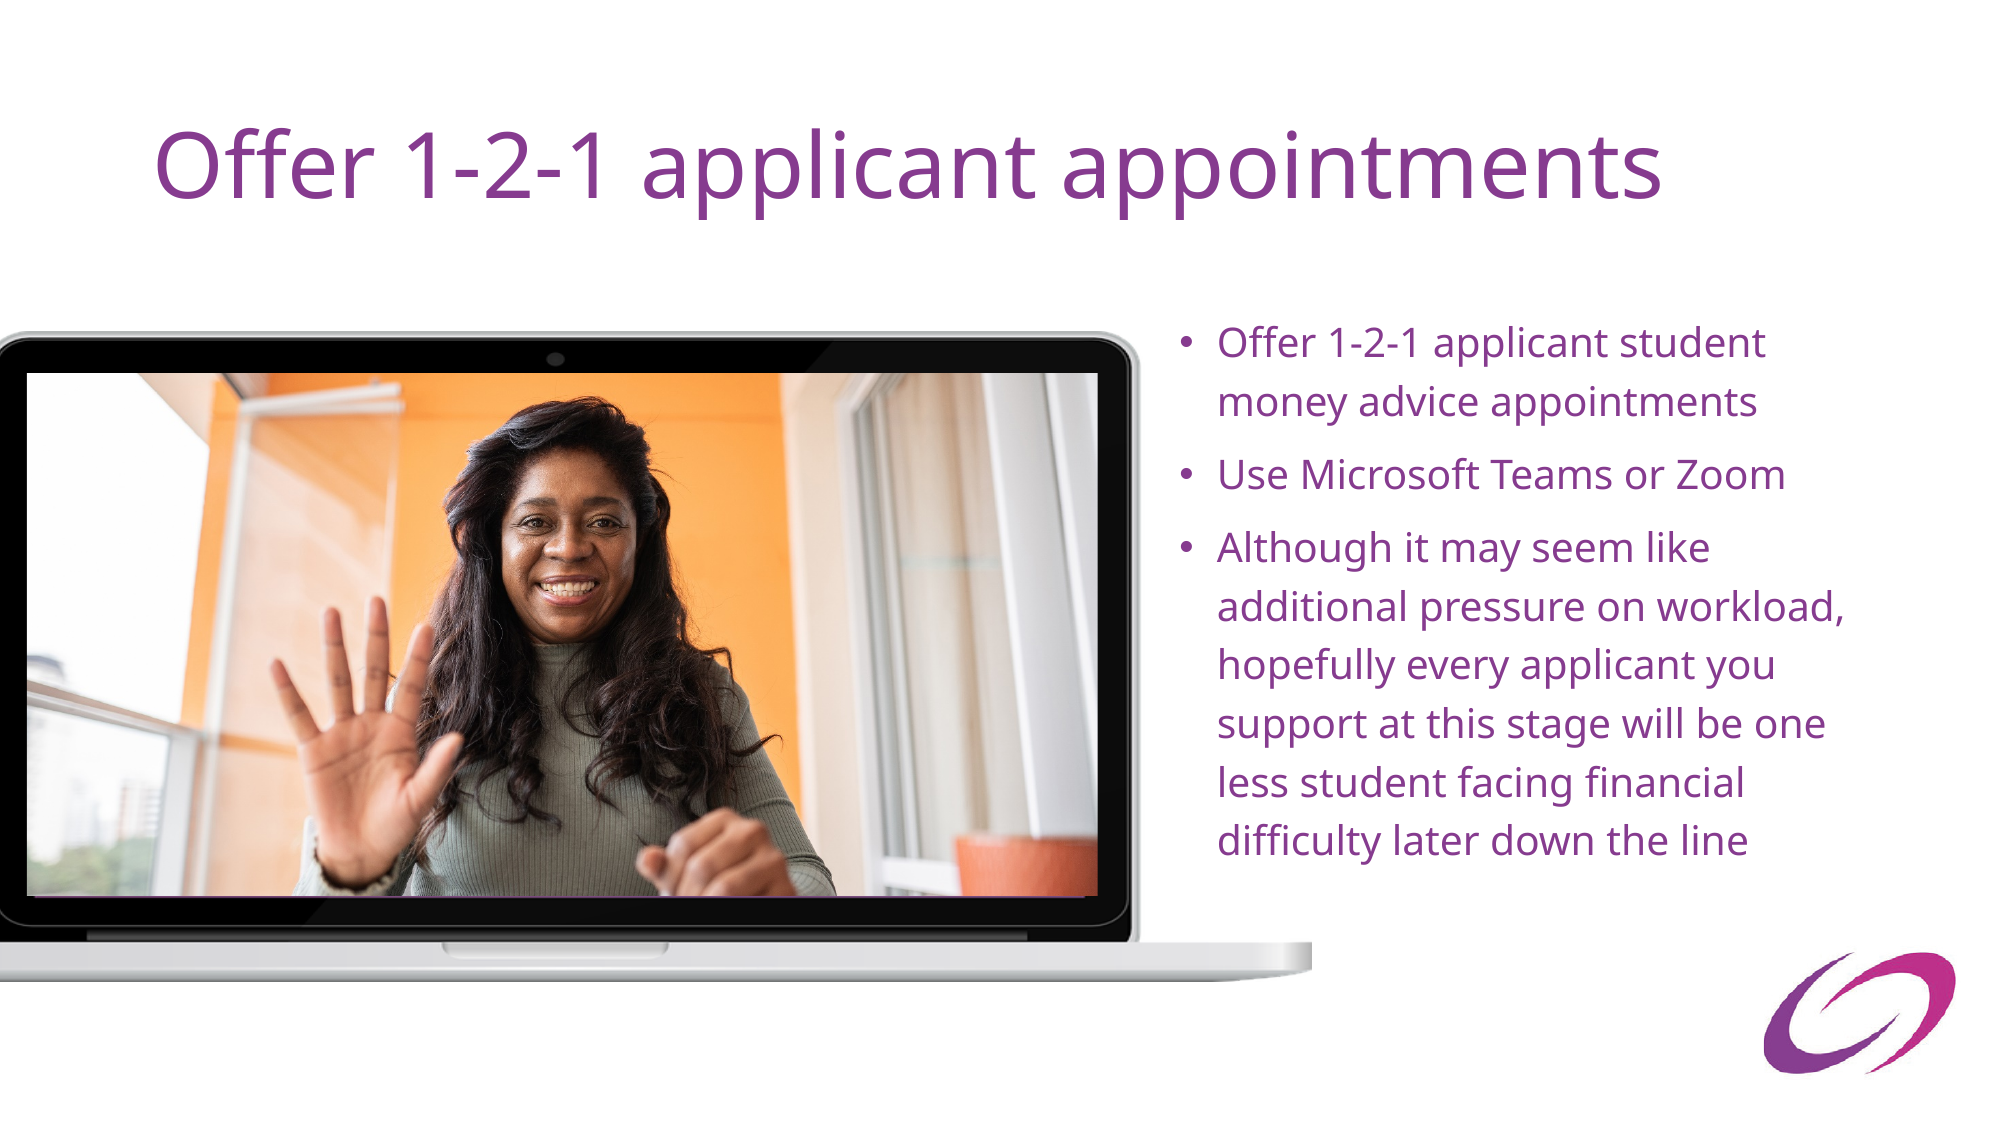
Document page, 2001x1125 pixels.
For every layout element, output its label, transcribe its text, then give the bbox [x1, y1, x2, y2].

title Offer 1-2-1 applicant appointments [137, 59, 1863, 278]
picture [1763, 944, 1962, 1080]
list Offer 1-2-1 applicant student money advice appointments Use Microsoft Teams or Zoom Although it may seem like additional pressure on workload, hopefully every applicant you support at this stage will be one less student facing financial difficulty later down the line [1164, 299, 1863, 914]
picture [0, 331, 1313, 982]
